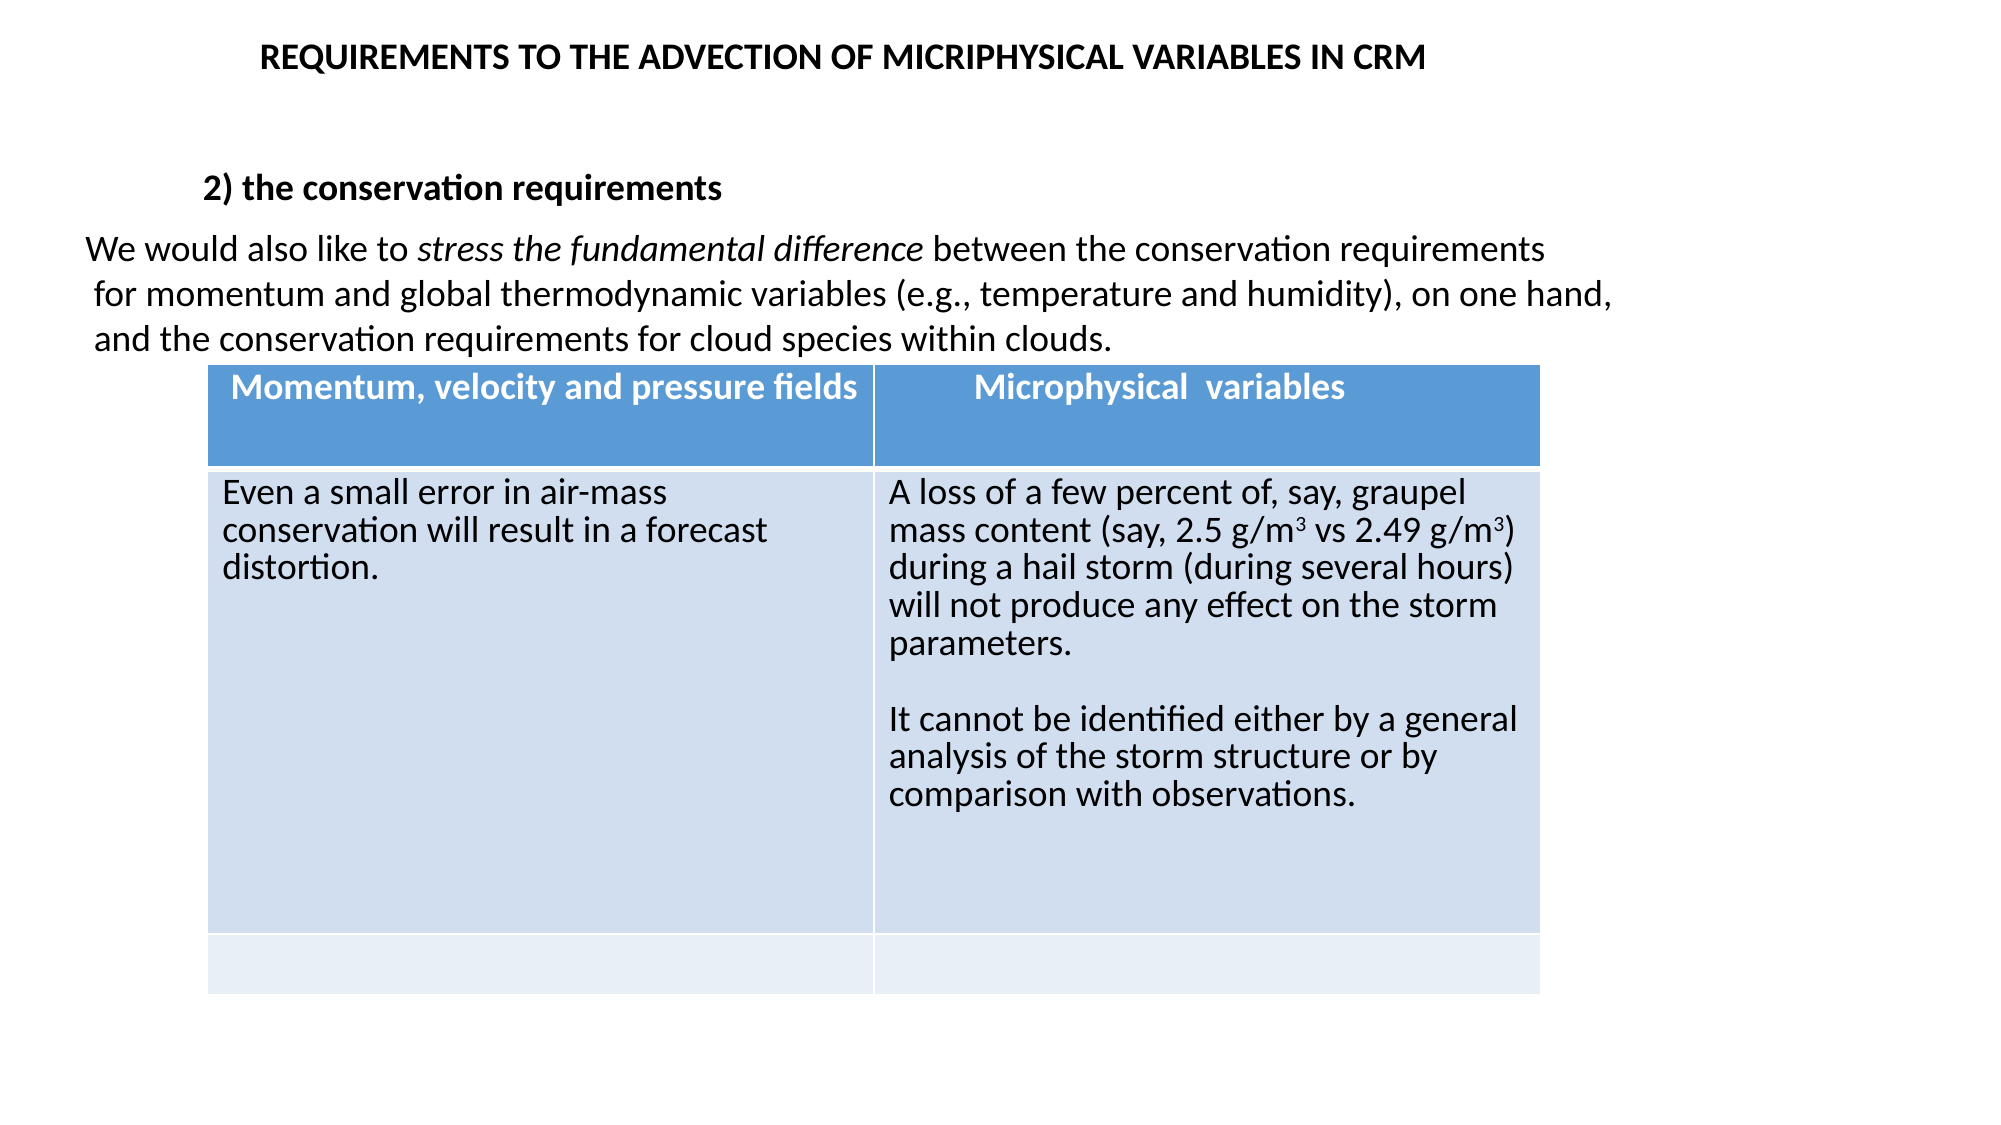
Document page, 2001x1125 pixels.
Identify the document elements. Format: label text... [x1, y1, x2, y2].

table_cell A loss of a few percent of, say, graupel mass content (say, 2.5 g/m3 vs 2.49 g/m3) during a hail storm (during several hours) will not produce any effect on the storm parameters. It cannot be identified either by a general analysis of the storm structure or by comparison with observations. [875, 472, 1540, 933]
text_box REQUIREMENTS TO THE ADVECTION OF MICRIPHYSICAL VARIABLES IN CRM [245, 24, 1455, 85]
table_cell Even a small error in air-mass conservation will result in a forecast distortion. [208, 472, 873, 933]
table_cell [875, 935, 1540, 994]
text_box We would also like to stress the fundamental difference between the conservation requirements for momentum and global thermodynamic variables (e.g., temperature and humidity), on one hand, and the conservation requirements for cloud species within clouds. [70, 216, 1630, 366]
table_header Microphysical variables [875, 365, 1540, 466]
table_cell [208, 935, 873, 994]
table_header Momentum, velocity and pressure fields [208, 365, 873, 466]
text_box 2) the conservation requirements [188, 155, 739, 216]
